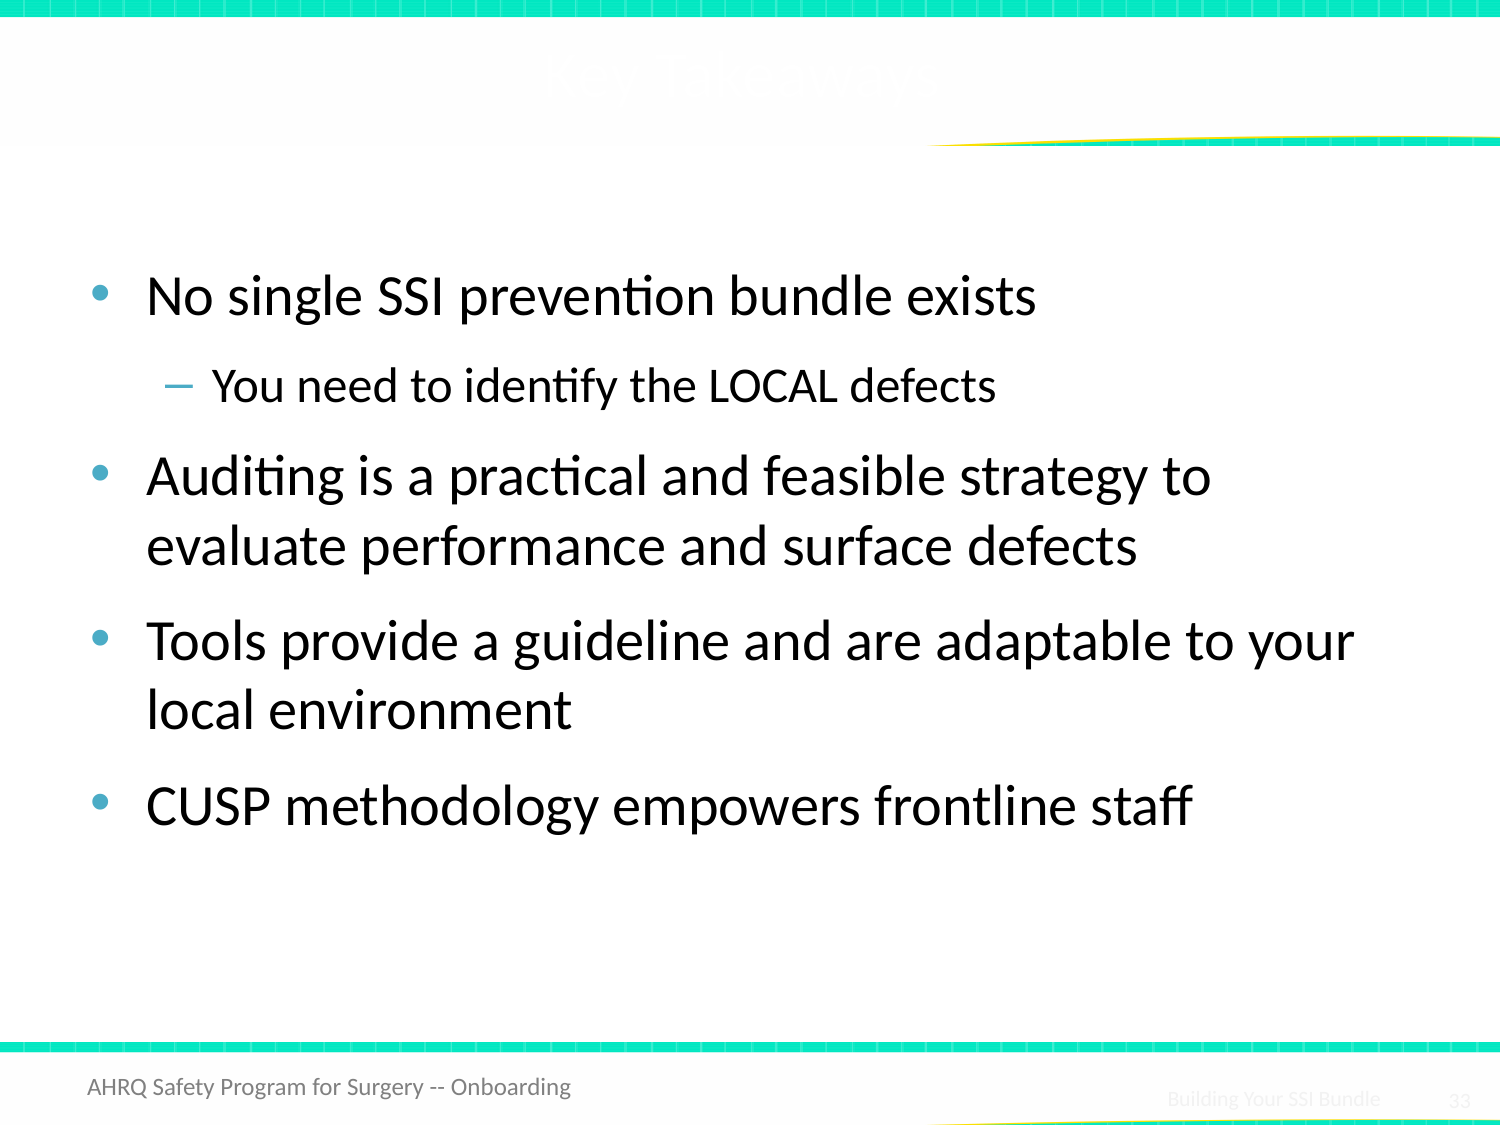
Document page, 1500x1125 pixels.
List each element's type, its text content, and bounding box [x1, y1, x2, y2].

picture [0, 1042, 1500, 1125]
list No single SSI prevention bundle exists You need to identify the LOCAL defects Auditing is a practical and feasible strategy to evaluate performance and surface defects Tools provide a guideline and are adaptable to your local environment CUSP methodology empowers frontline staff [75, 249, 1425, 1027]
title Key Takeaways [75, 5, 1425, 138]
picture [0, 0, 1500, 146]
